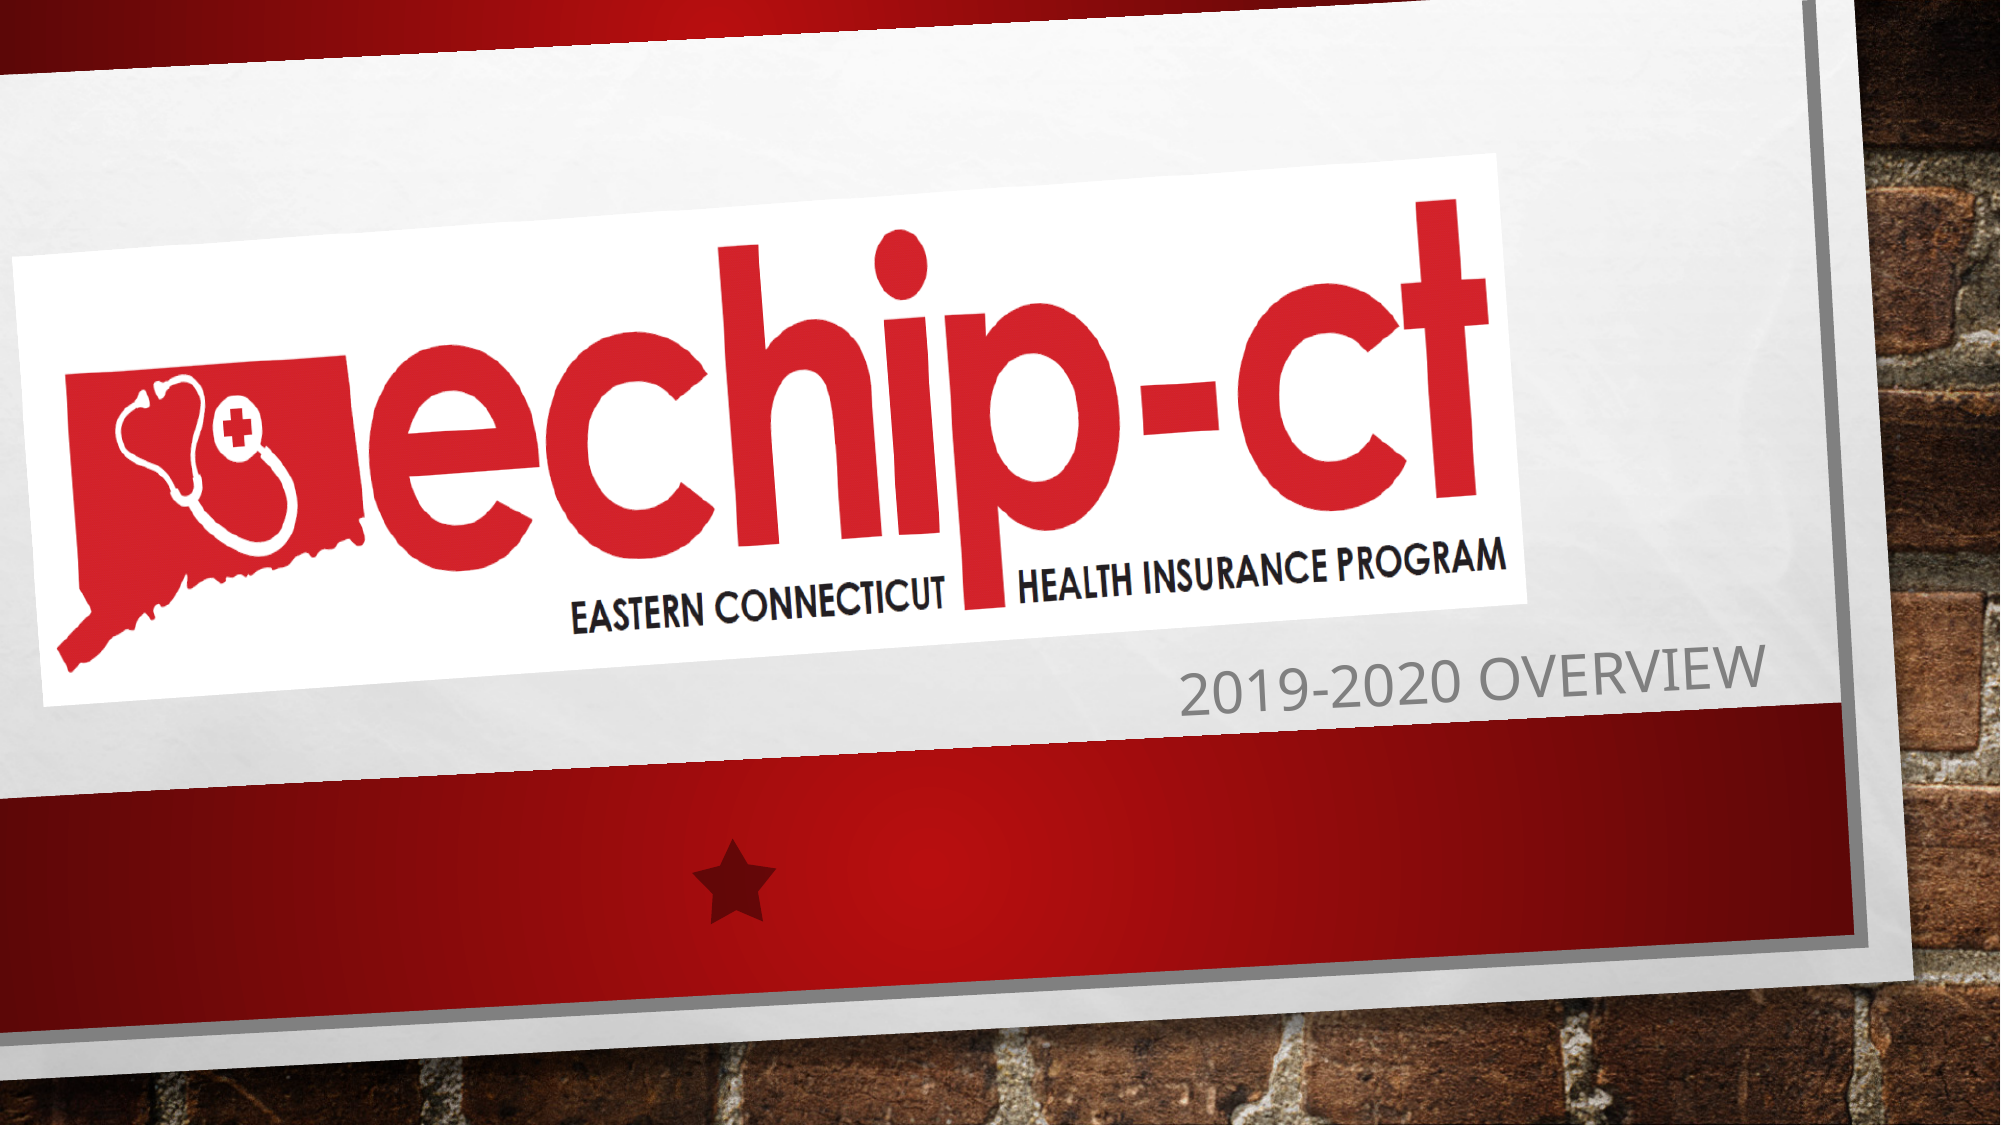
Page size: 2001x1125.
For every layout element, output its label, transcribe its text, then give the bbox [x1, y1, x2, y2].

subtitle 2019-2020 Overview [181, 604, 1785, 779]
picture [25, 203, 1514, 657]
picture [0, 0, 2000, 1125]
